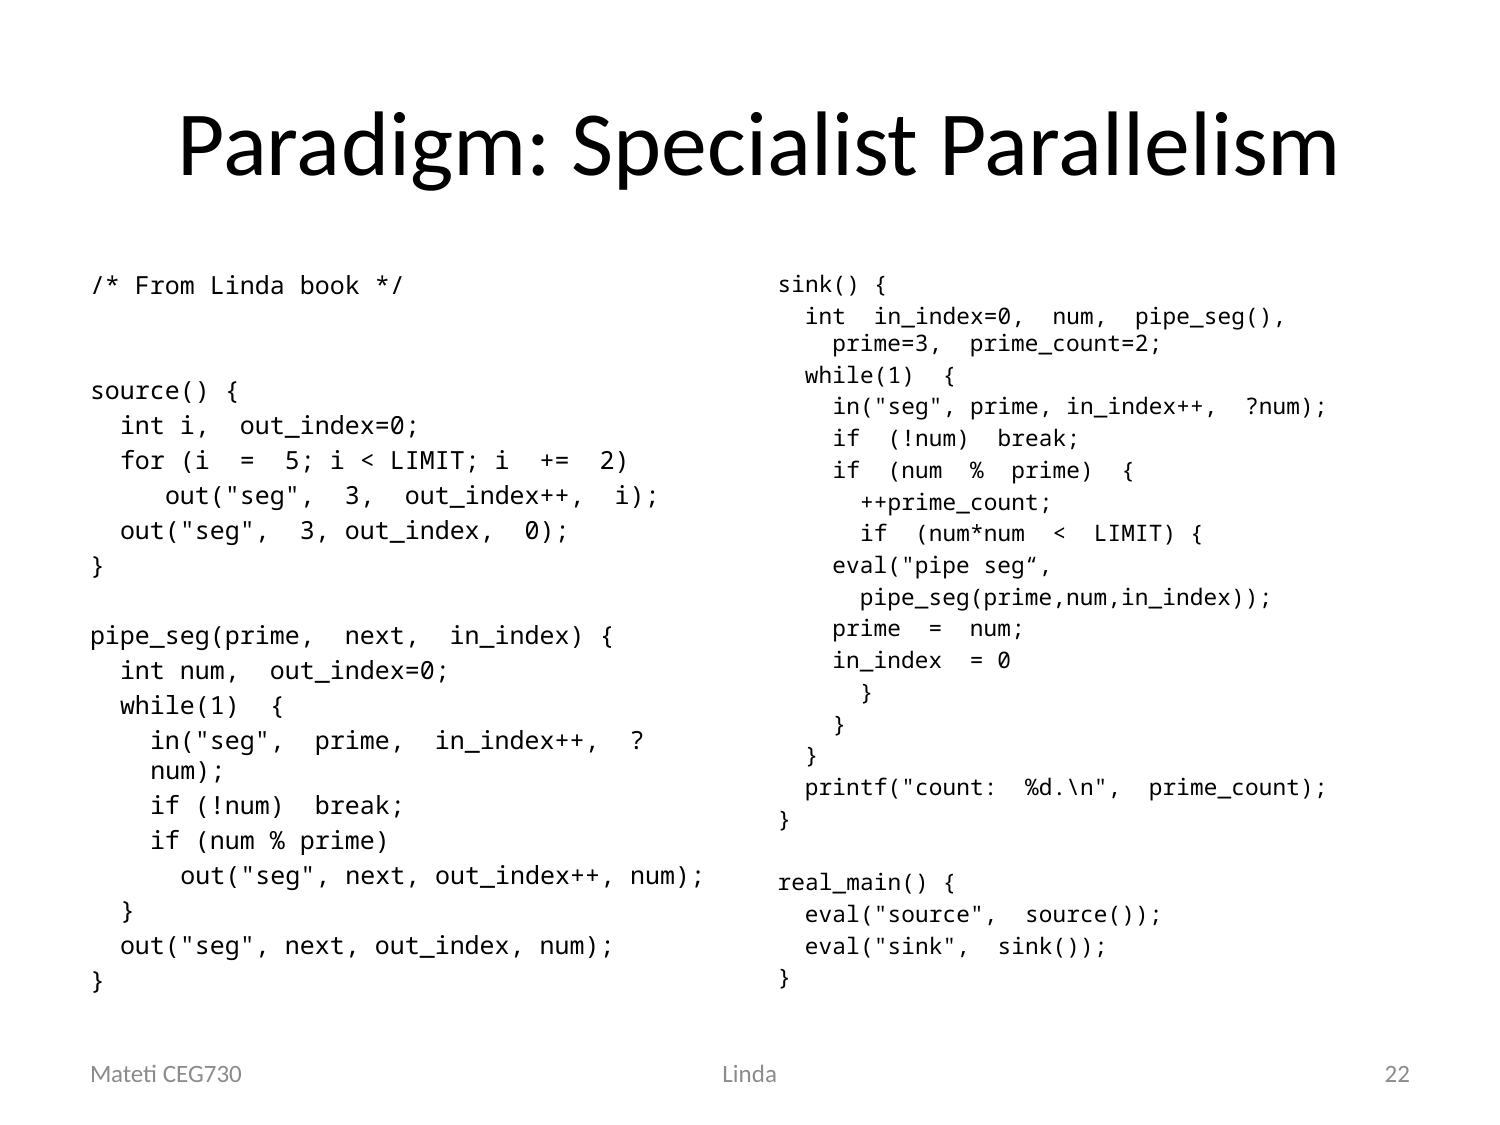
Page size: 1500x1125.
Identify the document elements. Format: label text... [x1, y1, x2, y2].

slide_number Mateti CEG730 [75, 1042, 425, 1103]
slide_number 22 [1074, 1042, 1425, 1103]
footer Linda [512, 1042, 988, 1103]
title Paradigm: Specialist Parallelism [75, 45, 1425, 233]
list /* From Linda book */ source() { int i, out_index=0; for (i = 5; i < LIMIT; i += 2) out("seg", 3, out_index++, i); out("seg", 3, out_index, 0); } pipe_seg(prime, next, in_index) { int num, out_index=0; while(1) { in("seg", prime, in_index++, ? num); if (!num) break; if (num % prime) out("seg", next, out_index++, num); } out("seg", next, out_index, num); } [75, 262, 738, 1005]
list sink() { int in_index=0, num, pipe_seg(), prime=3, prime_count=2; while(1) { in("seg", prime, in_index++, ?num); if (!num) break; if (num % prime) { ++prime_count; if (num*num < LIMIT) { eval("pipe seg“, pipe_seg(prime,num,in_index)); prime = num; in_index = 0 } } } printf("count: %d.\n", prime_count); } real_main() { eval("source", source()); eval("sink", sink()); } [762, 262, 1425, 1005]
